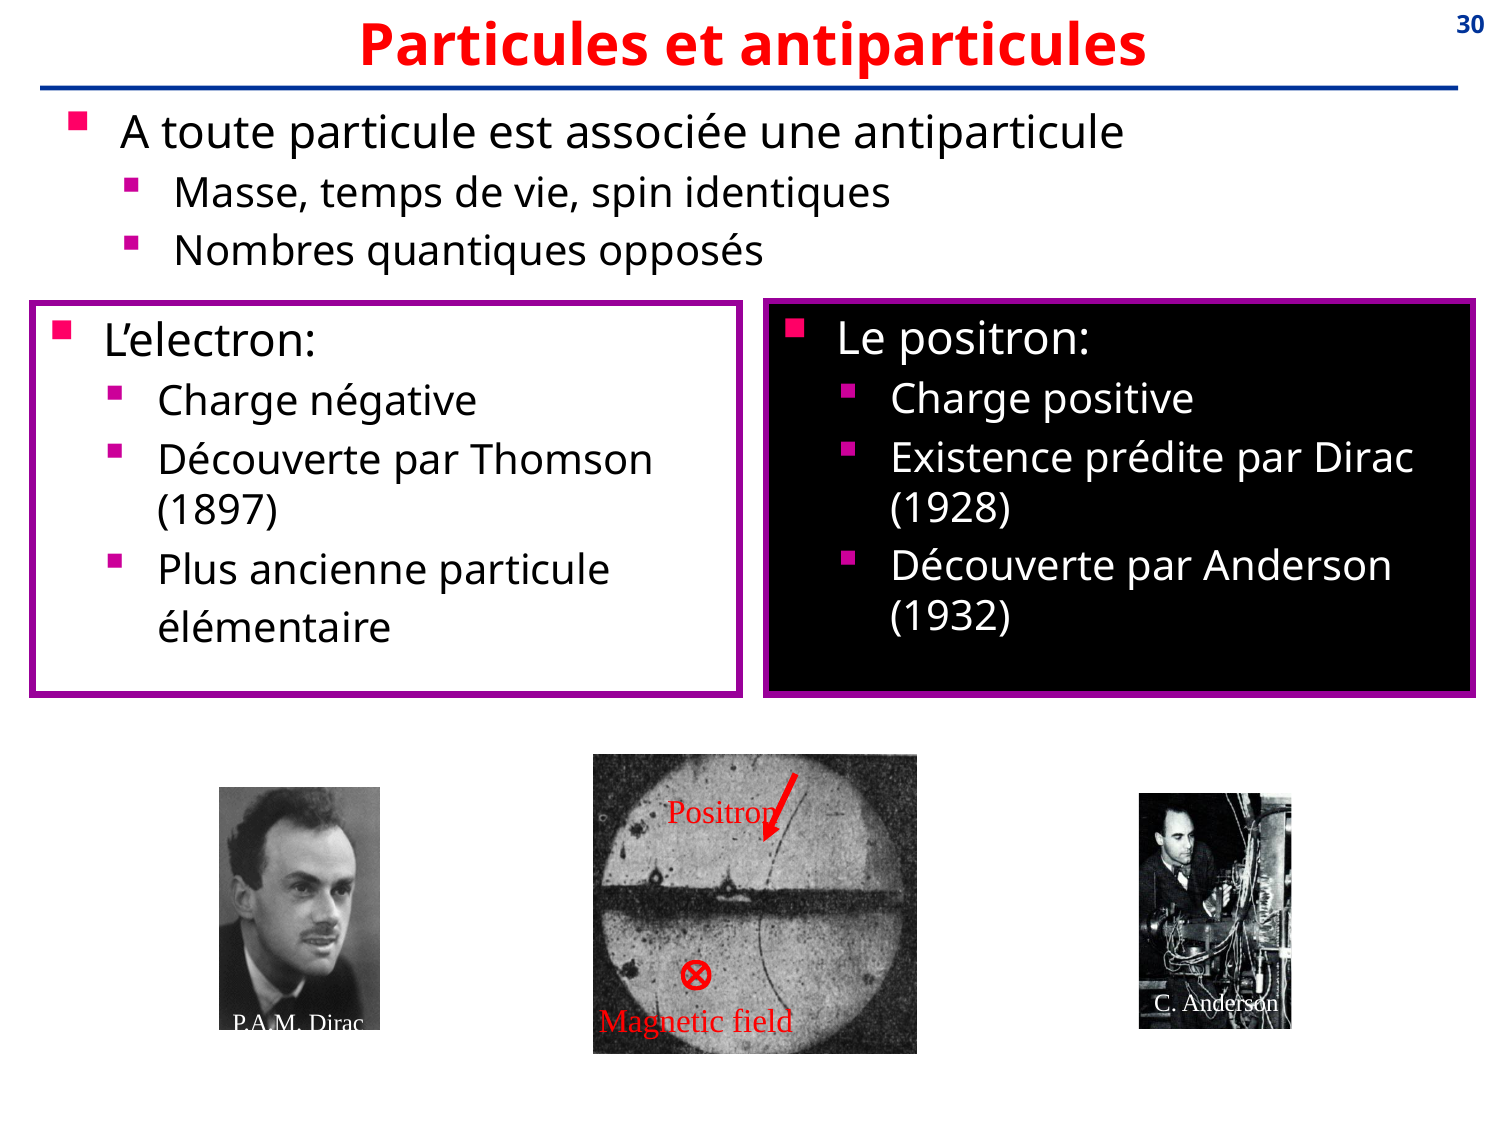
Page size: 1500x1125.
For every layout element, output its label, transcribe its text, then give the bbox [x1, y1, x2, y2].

picture [1138, 793, 1292, 1029]
text_box L’electron: Charge négative Découverte par Thomson (1897) Plus ancienne particule élémentaire [32, 303, 740, 695]
text_box Le positron: Charge positive Existence prédite par Dirac (1928) Découverte par Anderson (1932) [765, 337, 1473, 695]
title Particules et antiparticules [295, 0, 1211, 86]
slide_number 30 [1362, 0, 1500, 50]
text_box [582, 753, 917, 1055]
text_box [215, 787, 381, 1044]
text_box A toute particule est associée une antiparticule Masse, temps de vie, spin identiques Nombres quantiques opposés [49, 95, 1500, 337]
